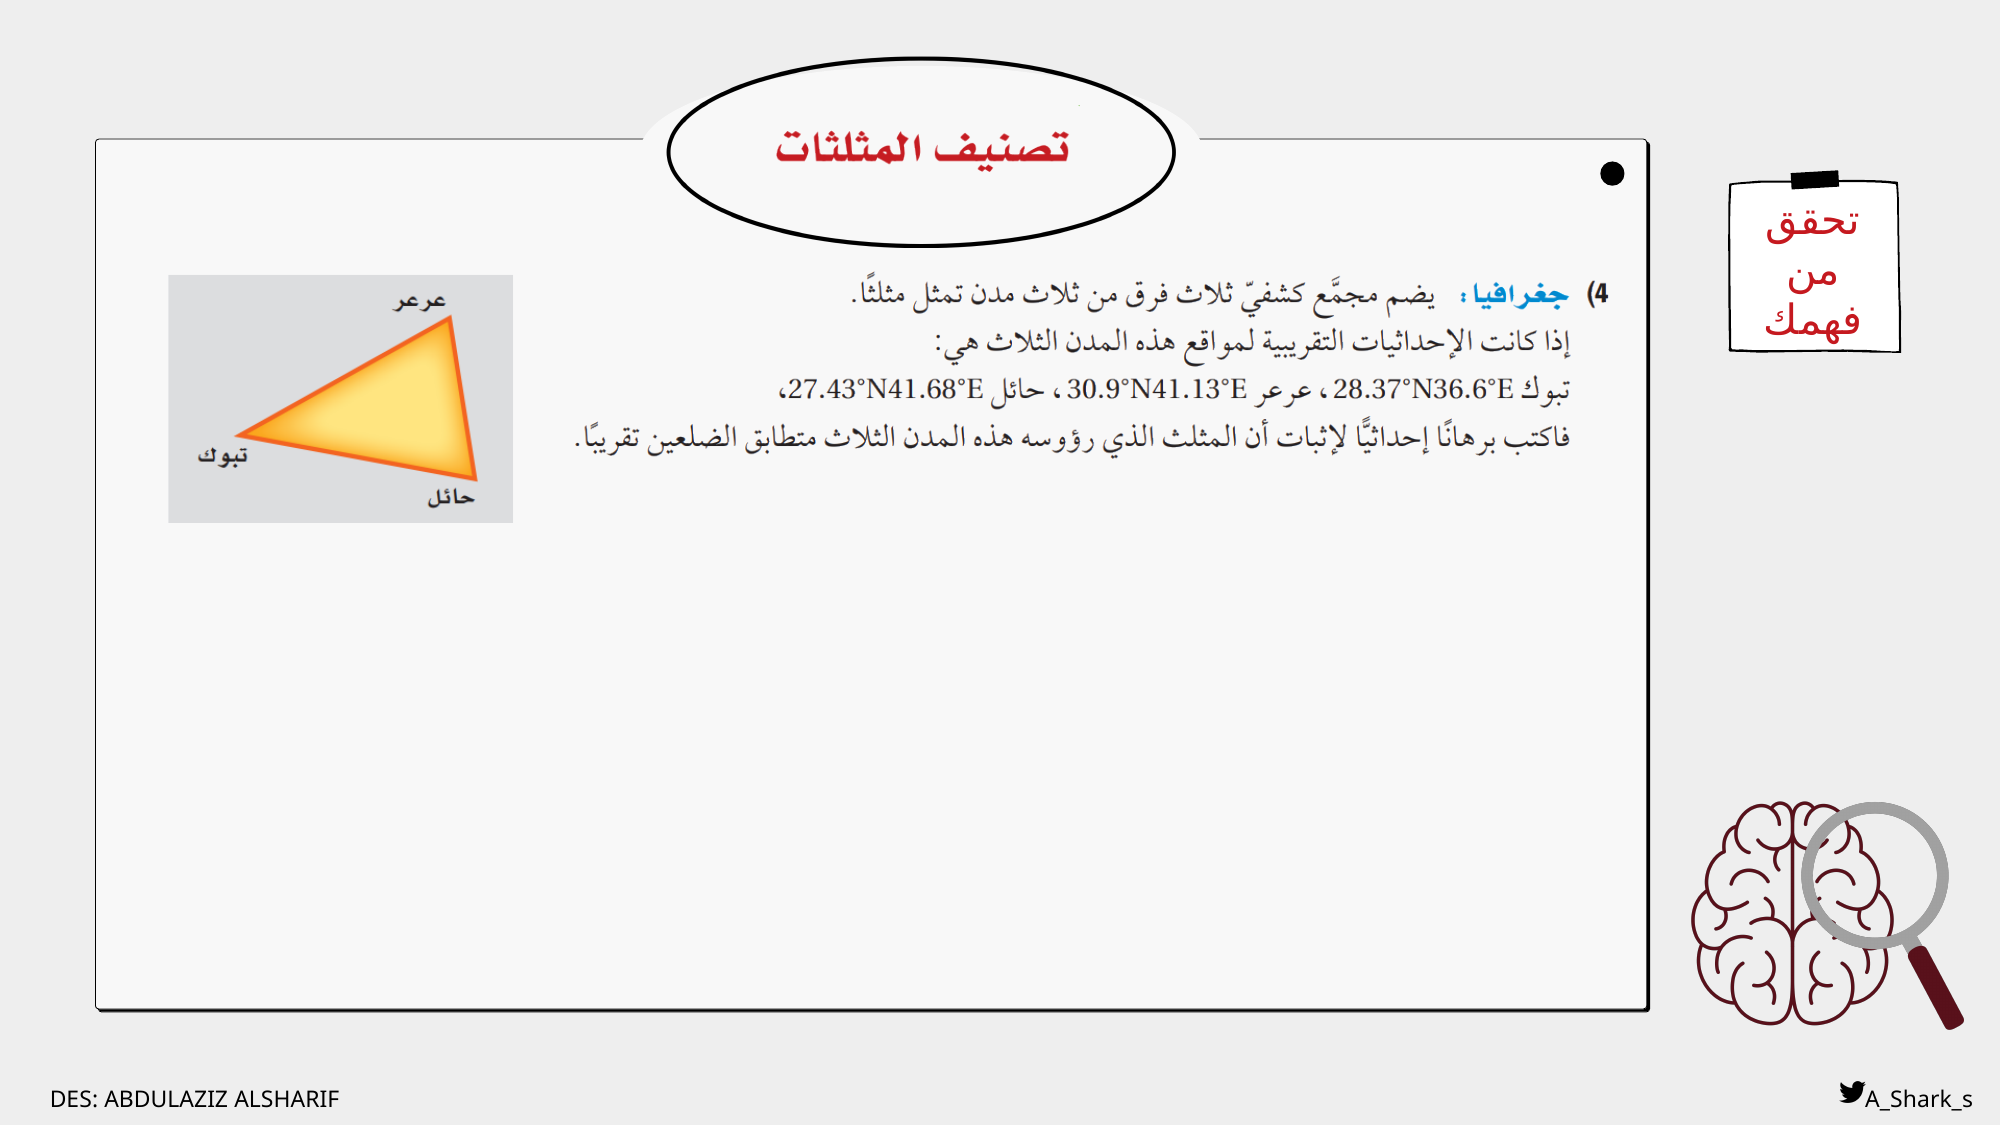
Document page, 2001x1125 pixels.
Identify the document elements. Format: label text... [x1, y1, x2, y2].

picture [140, 266, 539, 566]
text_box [94, 138, 1651, 1013]
picture [667, 57, 1176, 65]
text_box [1600, 161, 1625, 186]
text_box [1839, 1065, 2000, 1108]
text_box DES: ABDULAZIZ ALSHARIF [0, 1065, 340, 1113]
picture [1691, 800, 1965, 1030]
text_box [638, 65, 1205, 239]
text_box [1727, 171, 1902, 354]
picture [561, 267, 1625, 468]
picture [762, 105, 1080, 186]
